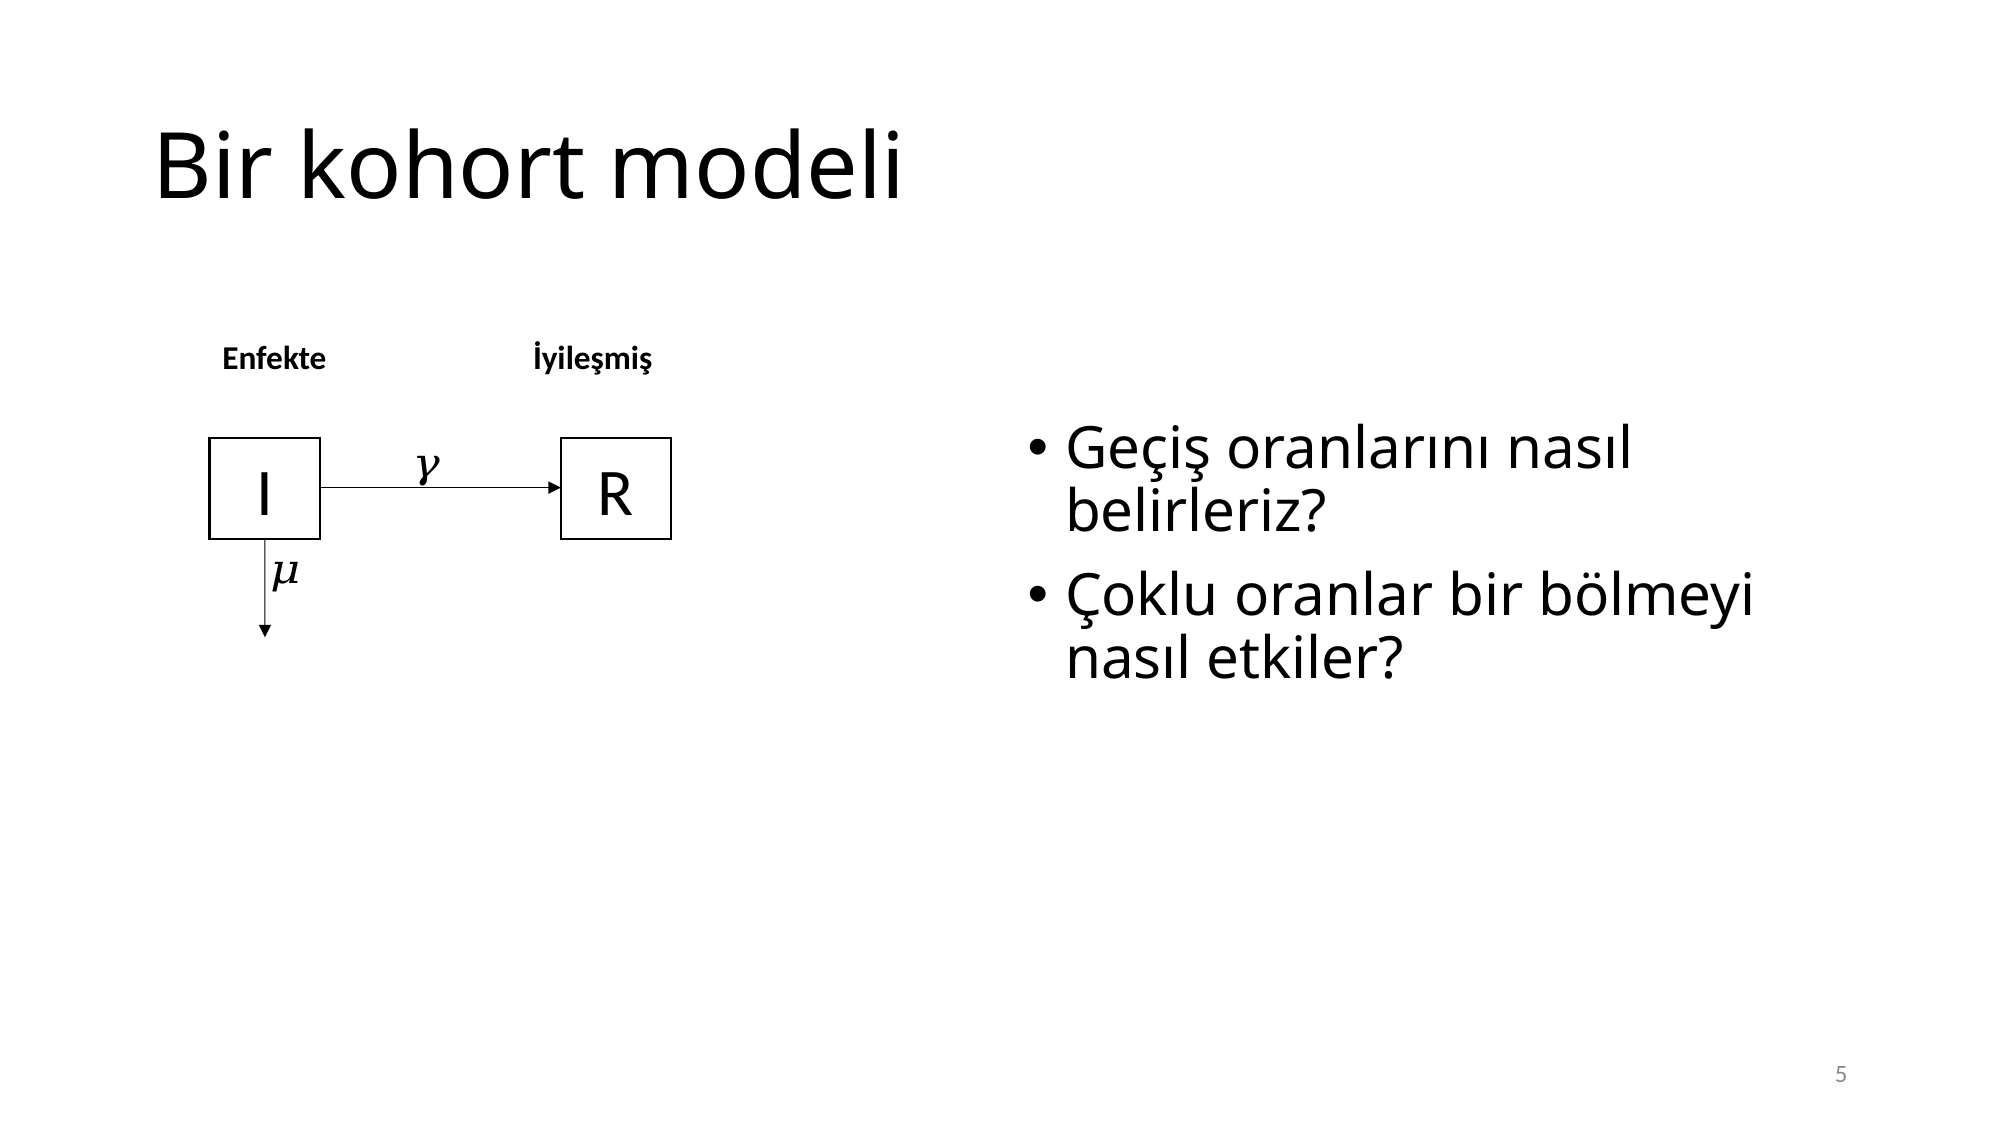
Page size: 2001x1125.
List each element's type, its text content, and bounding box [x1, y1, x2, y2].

list Geçiş oranlarını nasıl belirleriz? Çoklu oranlar bir bölmeyi nasıl etkiler? [1012, 410, 1863, 1016]
text_box R [560, 437, 672, 540]
text_box I [208, 437, 321, 540]
text_box İyileşmiş [491, 305, 694, 408]
slide_number 5 [1412, 1042, 1863, 1103]
title Bir kohort modeli [137, 59, 1863, 278]
text_box Enfekte [173, 305, 376, 408]
